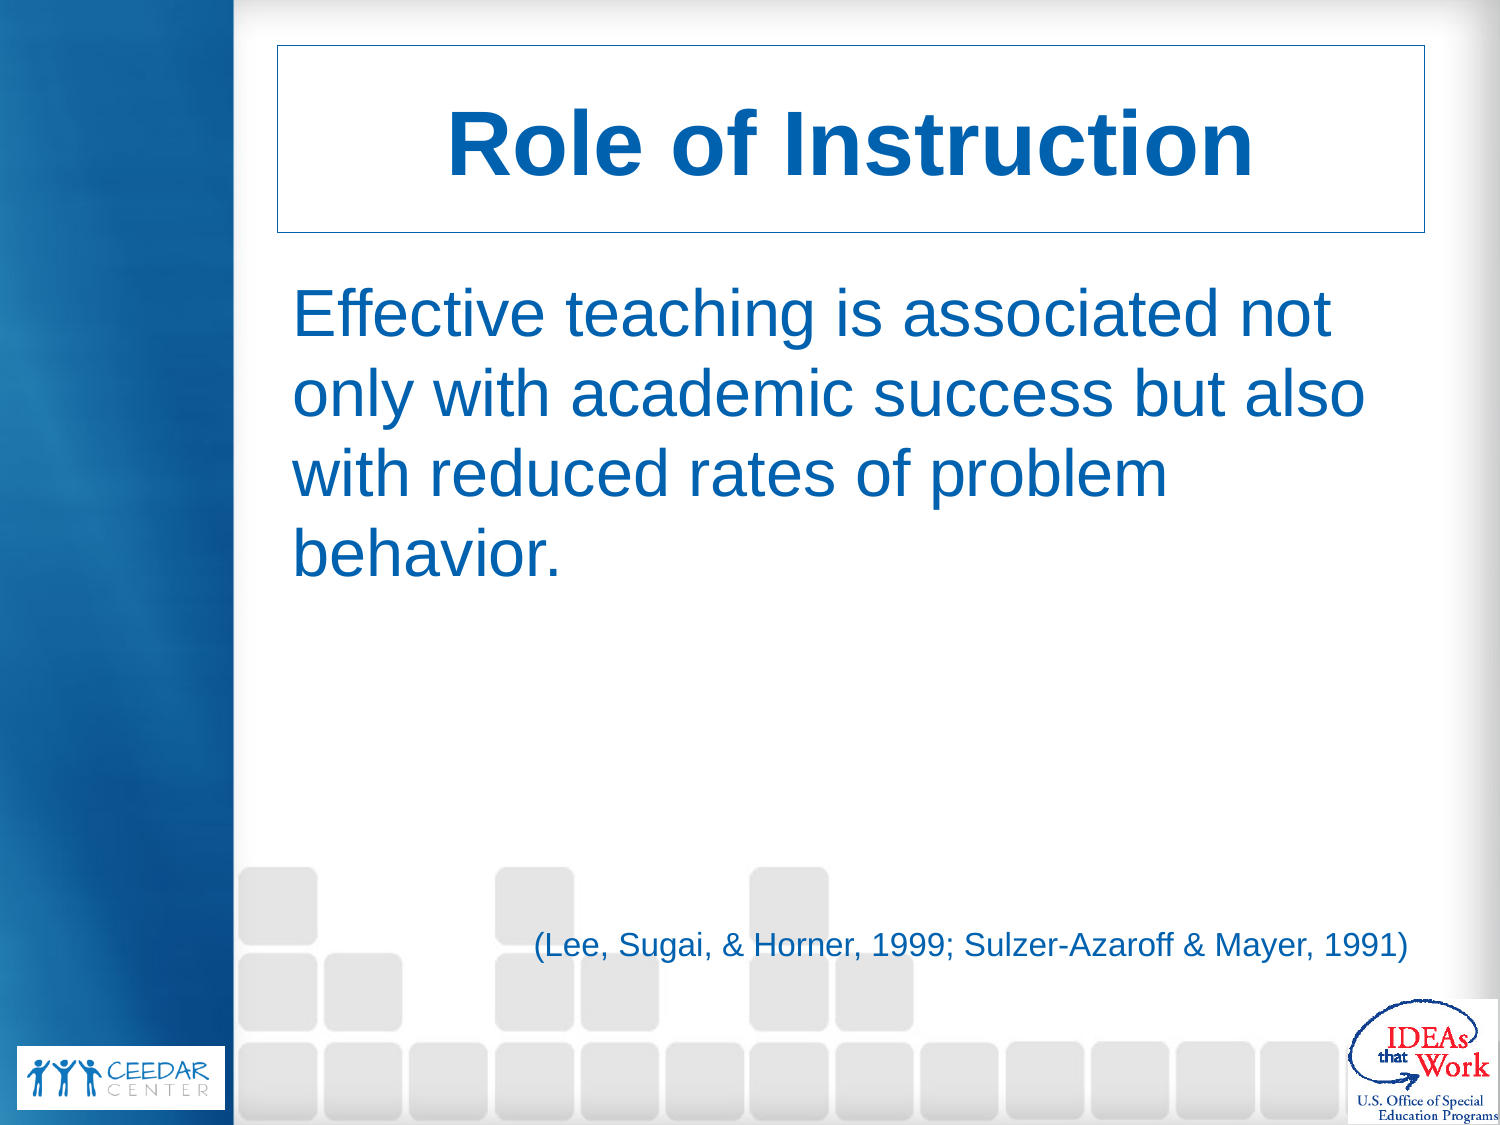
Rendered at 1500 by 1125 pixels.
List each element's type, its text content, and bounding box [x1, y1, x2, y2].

list Effective teaching is associated not only with academic success but also with reduced rates of problem behavior. (Lee, Sugai, & Horner, 1999; Sulzer-Azaroff & Mayer, 1991) [277, 262, 1425, 858]
picture [0, 0, 1500, 1125]
title Role of Instruction [277, 45, 1425, 233]
